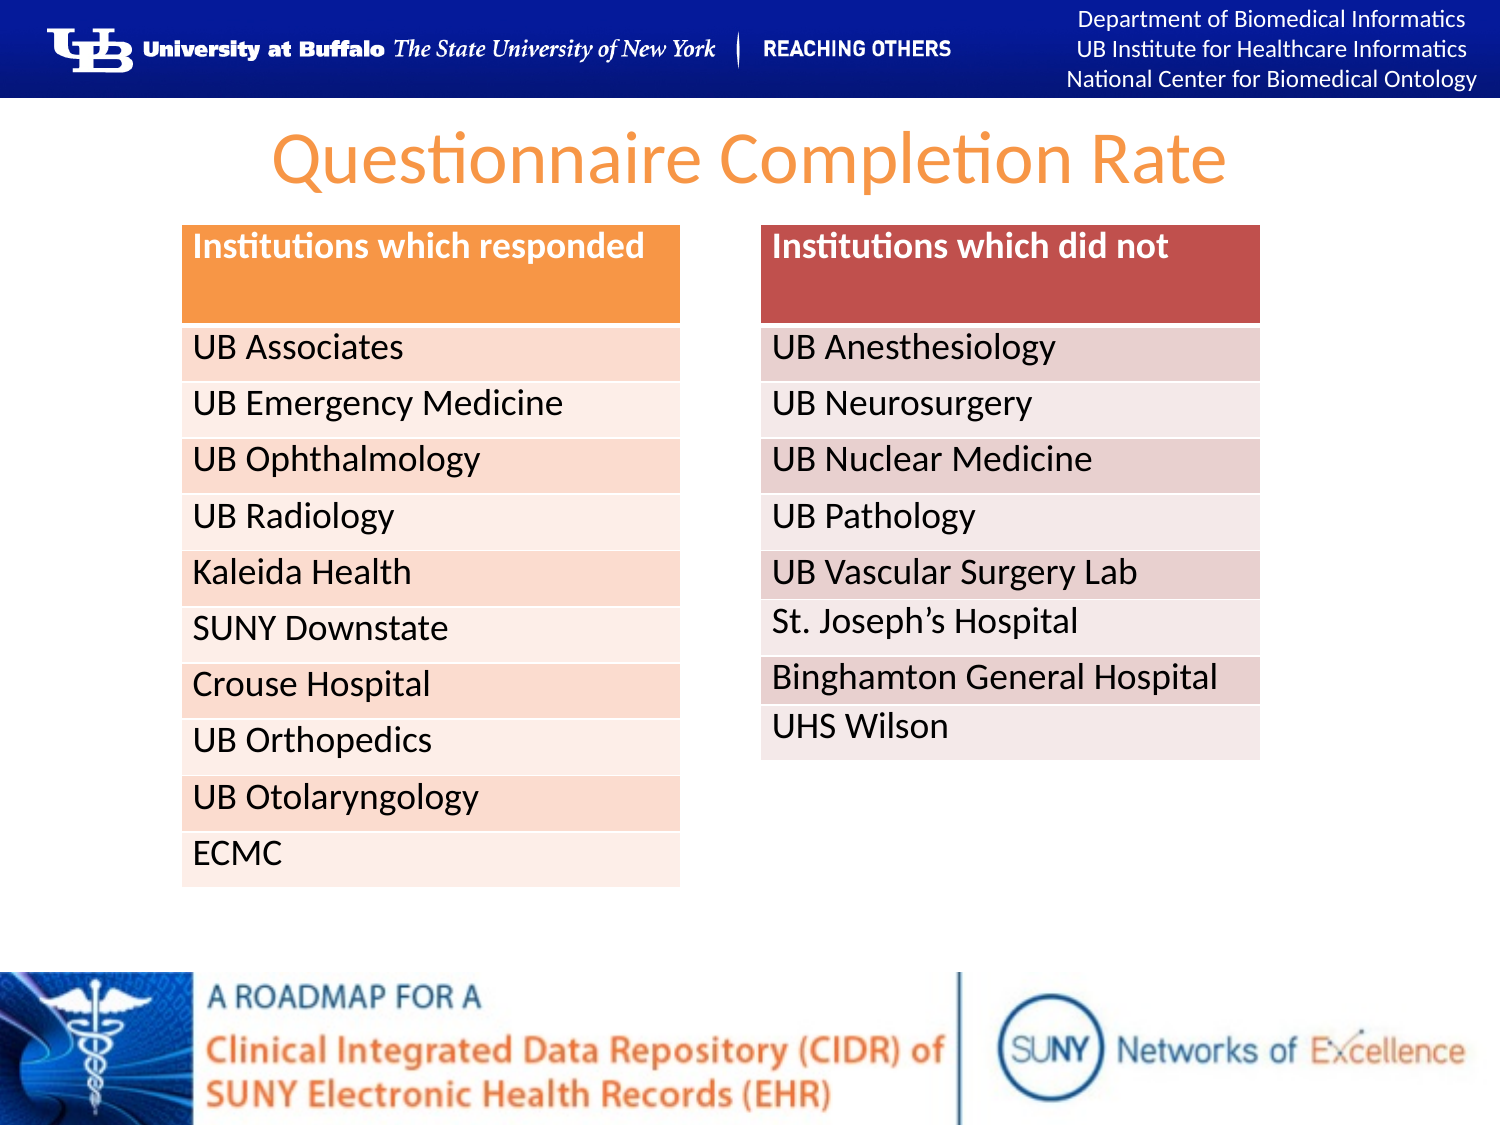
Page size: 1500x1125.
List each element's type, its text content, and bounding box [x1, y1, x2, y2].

table_cell UHS Wilson [761, 706, 1260, 760]
table_cell UB Orthopedics [182, 720, 680, 775]
table_cell UB Associates [182, 328, 680, 381]
table_header Institutions which responded [182, 225, 680, 323]
table_cell ECMC [182, 833, 680, 887]
table_cell UB Emergency Medicine [182, 383, 680, 437]
table_cell UB Anesthesiology [761, 328, 1260, 381]
title Questionnaire Completion Rate [0, 100, 1500, 225]
table_cell SUNY Downstate [182, 608, 680, 662]
table_cell UB Neurosurgery [761, 383, 1260, 437]
table_cell UB Otolaryngology [182, 776, 680, 831]
table_header Institutions which did not [761, 225, 1260, 323]
table_cell UB Pathology [761, 495, 1260, 550]
table_cell UB Ophthalmology [182, 439, 680, 493]
table_cell St. Joseph’s Hospital [761, 600, 1260, 655]
table_cell Kaleida Health [182, 551, 680, 606]
table_cell UB Vascular Surgery Lab [761, 551, 1260, 599]
picture [0, 0, 1500, 98]
table_cell Binghamton General Hospital [761, 657, 1260, 704]
picture [0, 972, 1500, 1125]
table_cell UB Nuclear Medicine [761, 439, 1260, 493]
table_cell Crouse Hospital [182, 664, 680, 718]
table_cell UB Radiology [182, 495, 680, 550]
